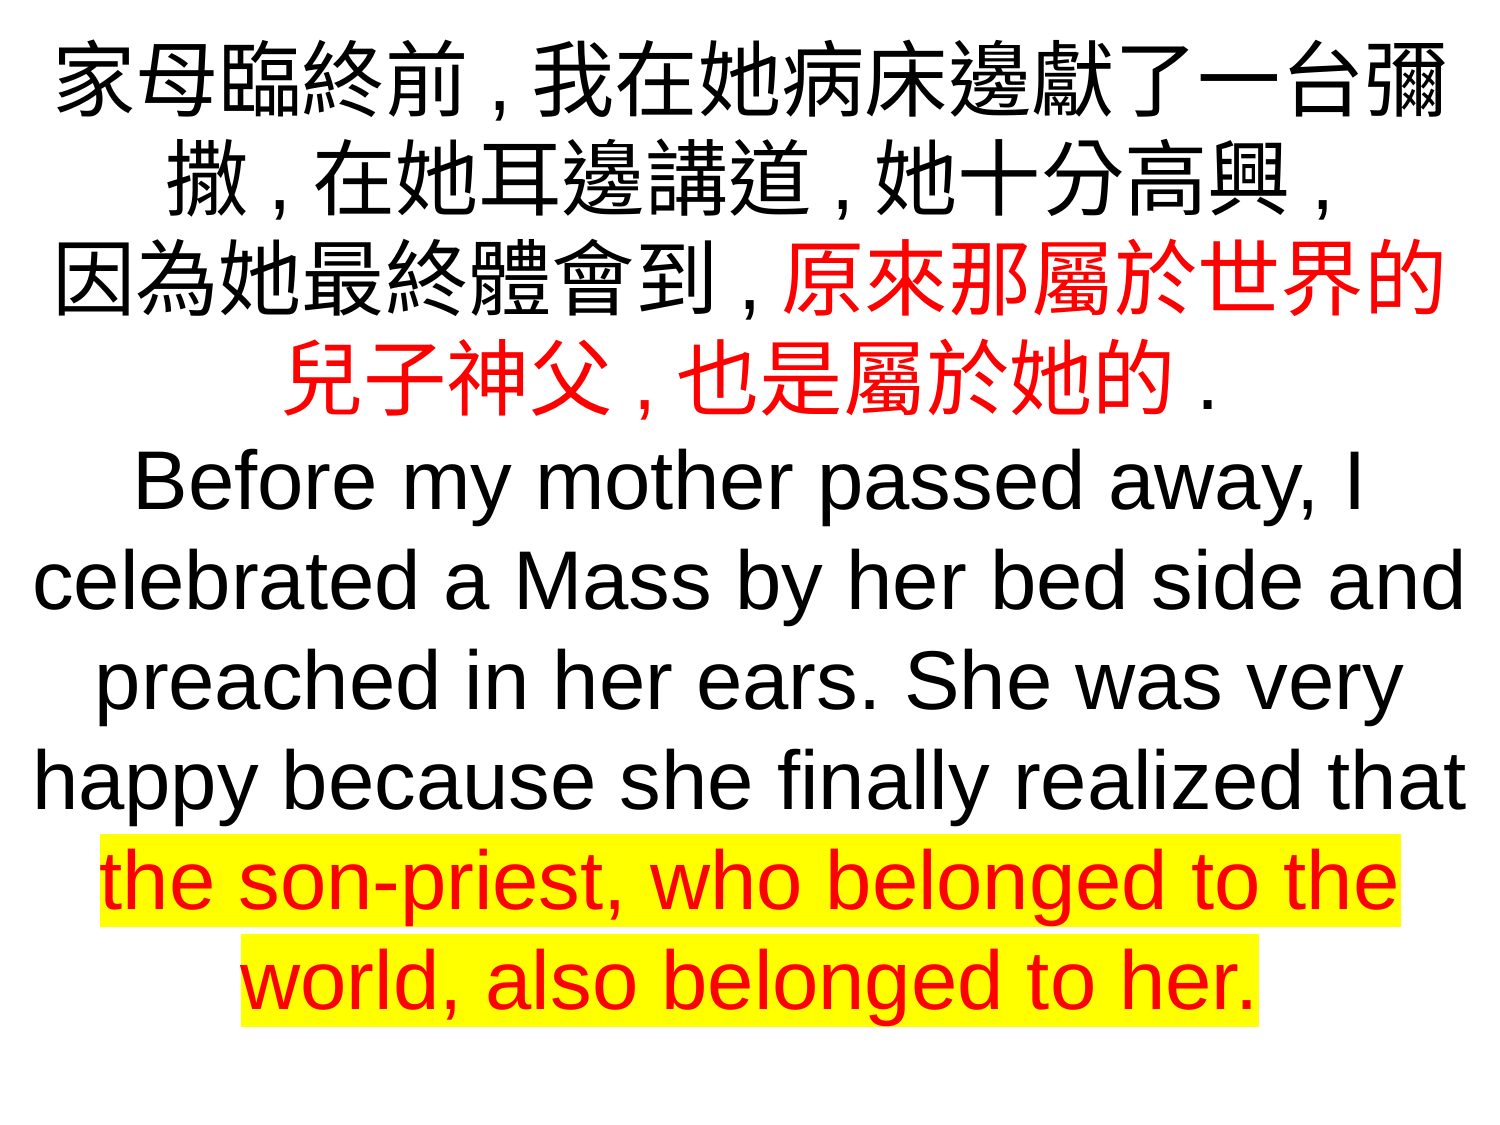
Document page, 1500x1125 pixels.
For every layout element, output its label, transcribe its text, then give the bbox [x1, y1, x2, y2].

subtitle 家母臨終前,我在她病床邊獻了一台彌撒,在她耳邊講道,她十分高興, 因為她最終體會到,原來那屬於世界的 兒子神父,也是屬於她的. Before my mother passed away, I celebrated a Mass by her bed side and preached in her ears. She was very happy because she finally realized that the son-priest, who belonged to the world, also belonged to her. [0, 19, 1500, 1106]
